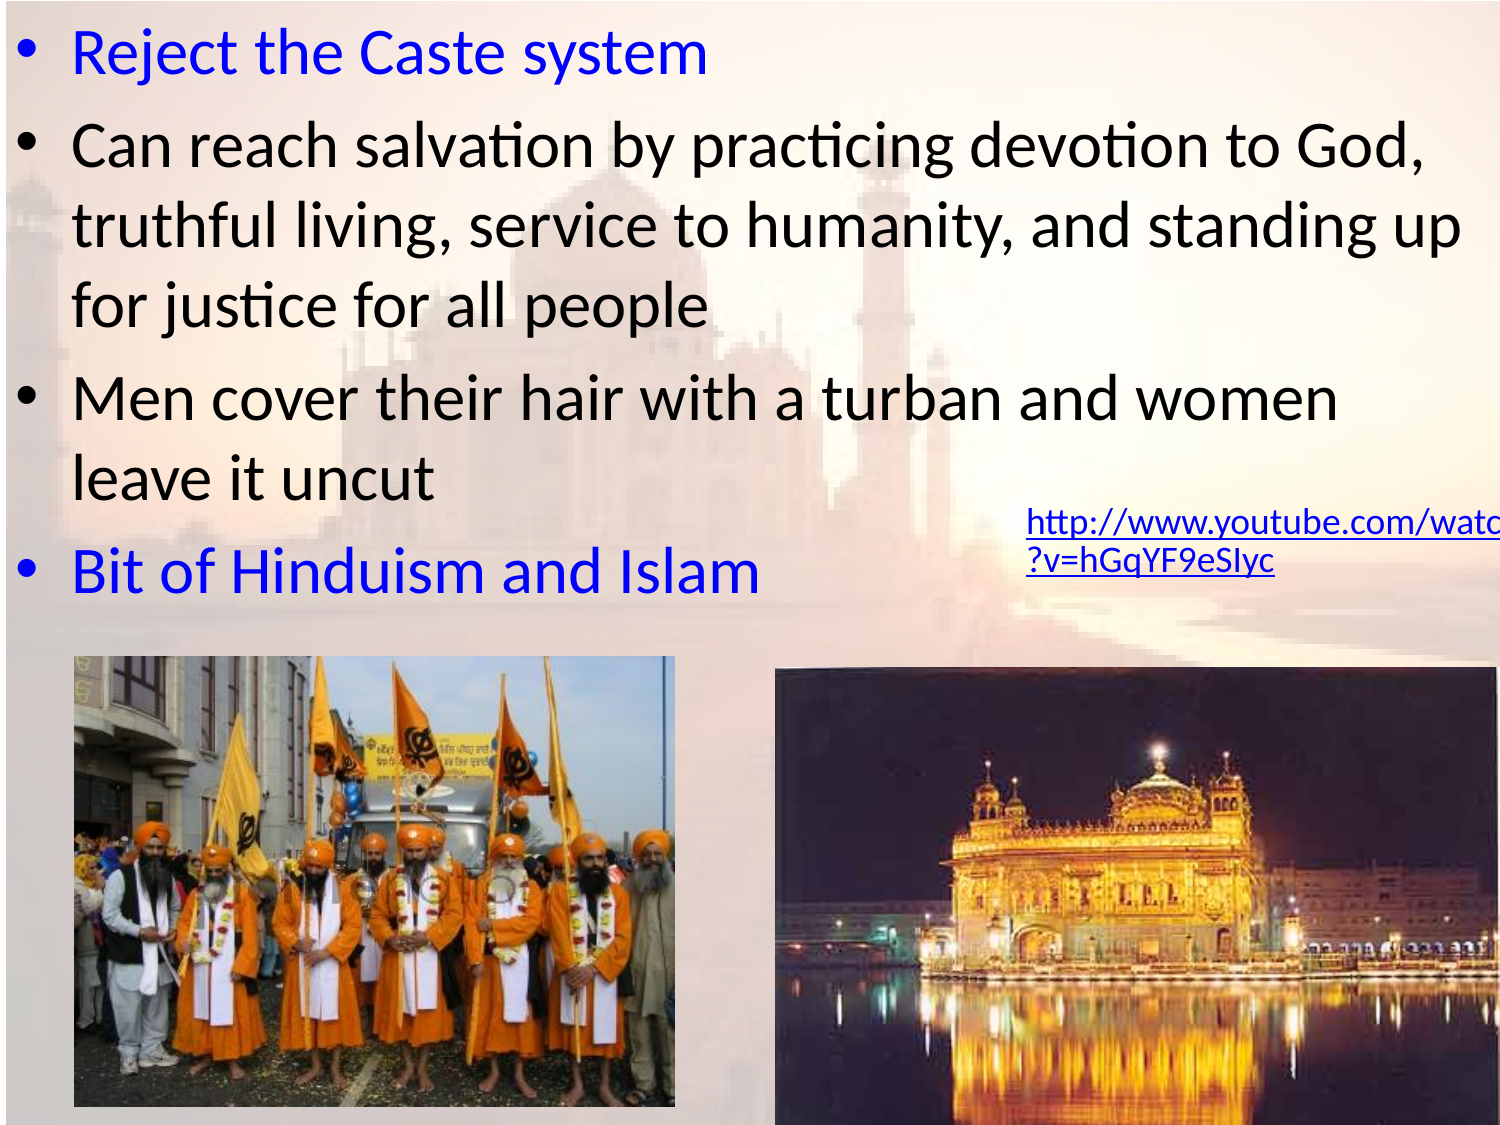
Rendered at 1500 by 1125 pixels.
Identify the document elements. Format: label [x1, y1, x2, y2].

picture [5, 1, 1500, 1125]
list [0, 0, 5, 9]
